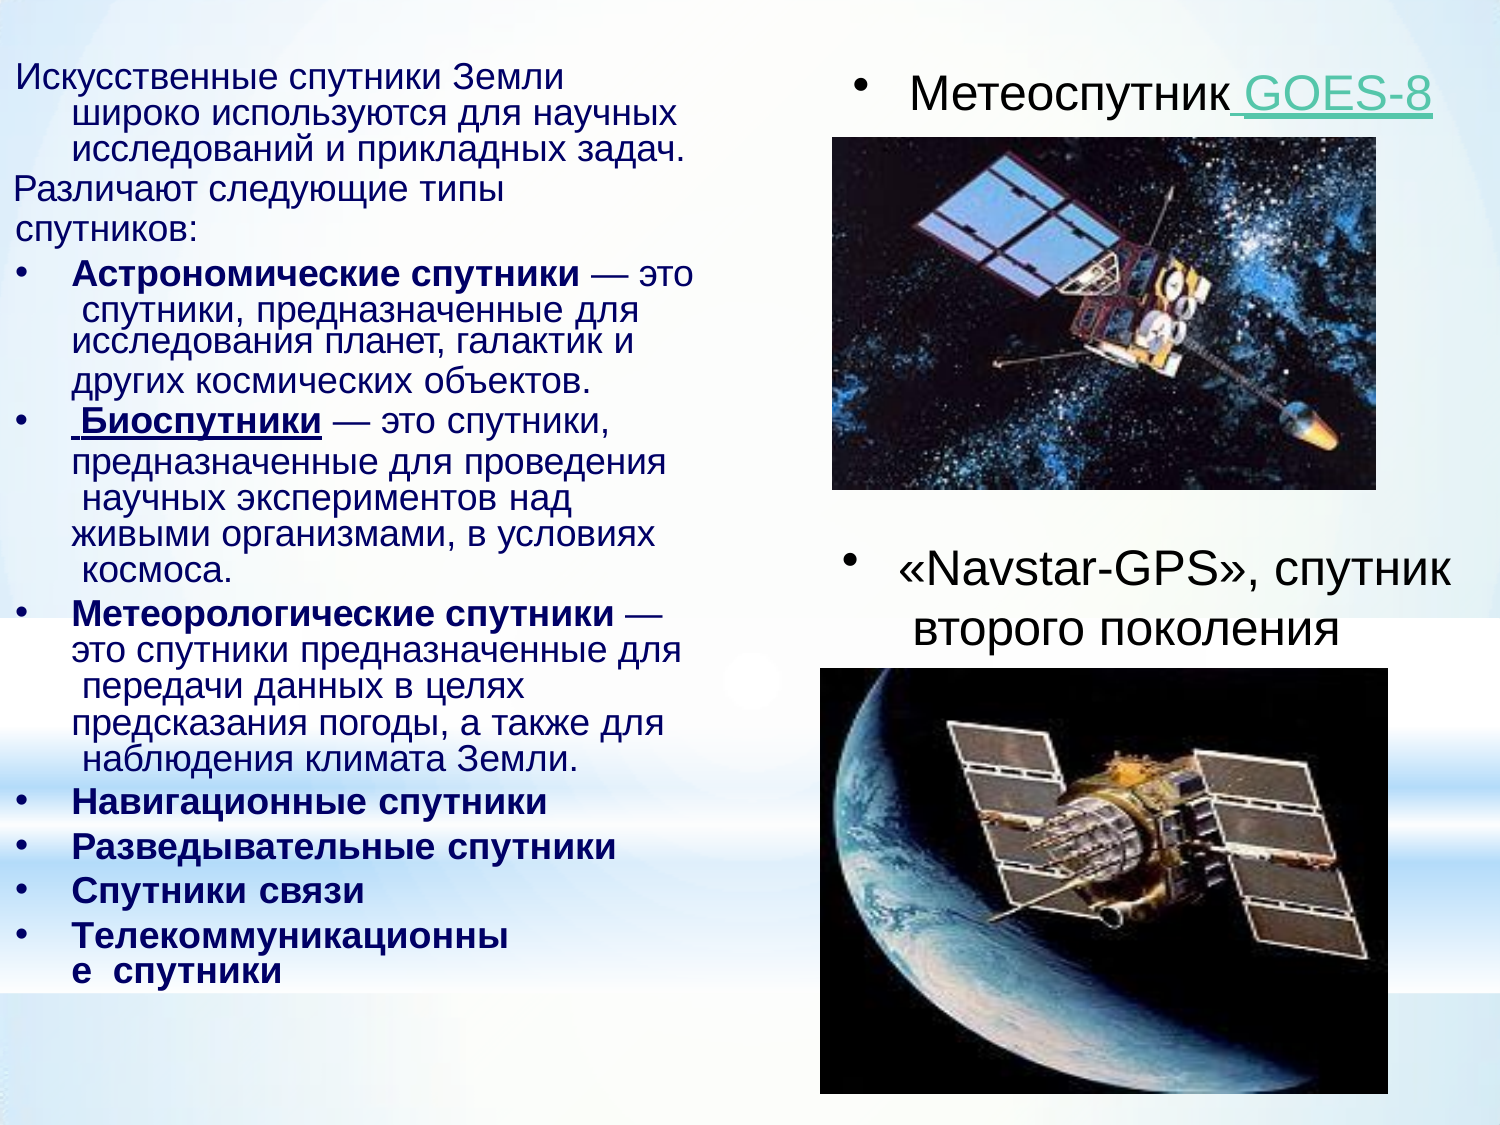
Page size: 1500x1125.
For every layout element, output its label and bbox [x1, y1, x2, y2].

text_box [0, 0, 1500, 1125]
text_box [820, 136, 1389, 1095]
